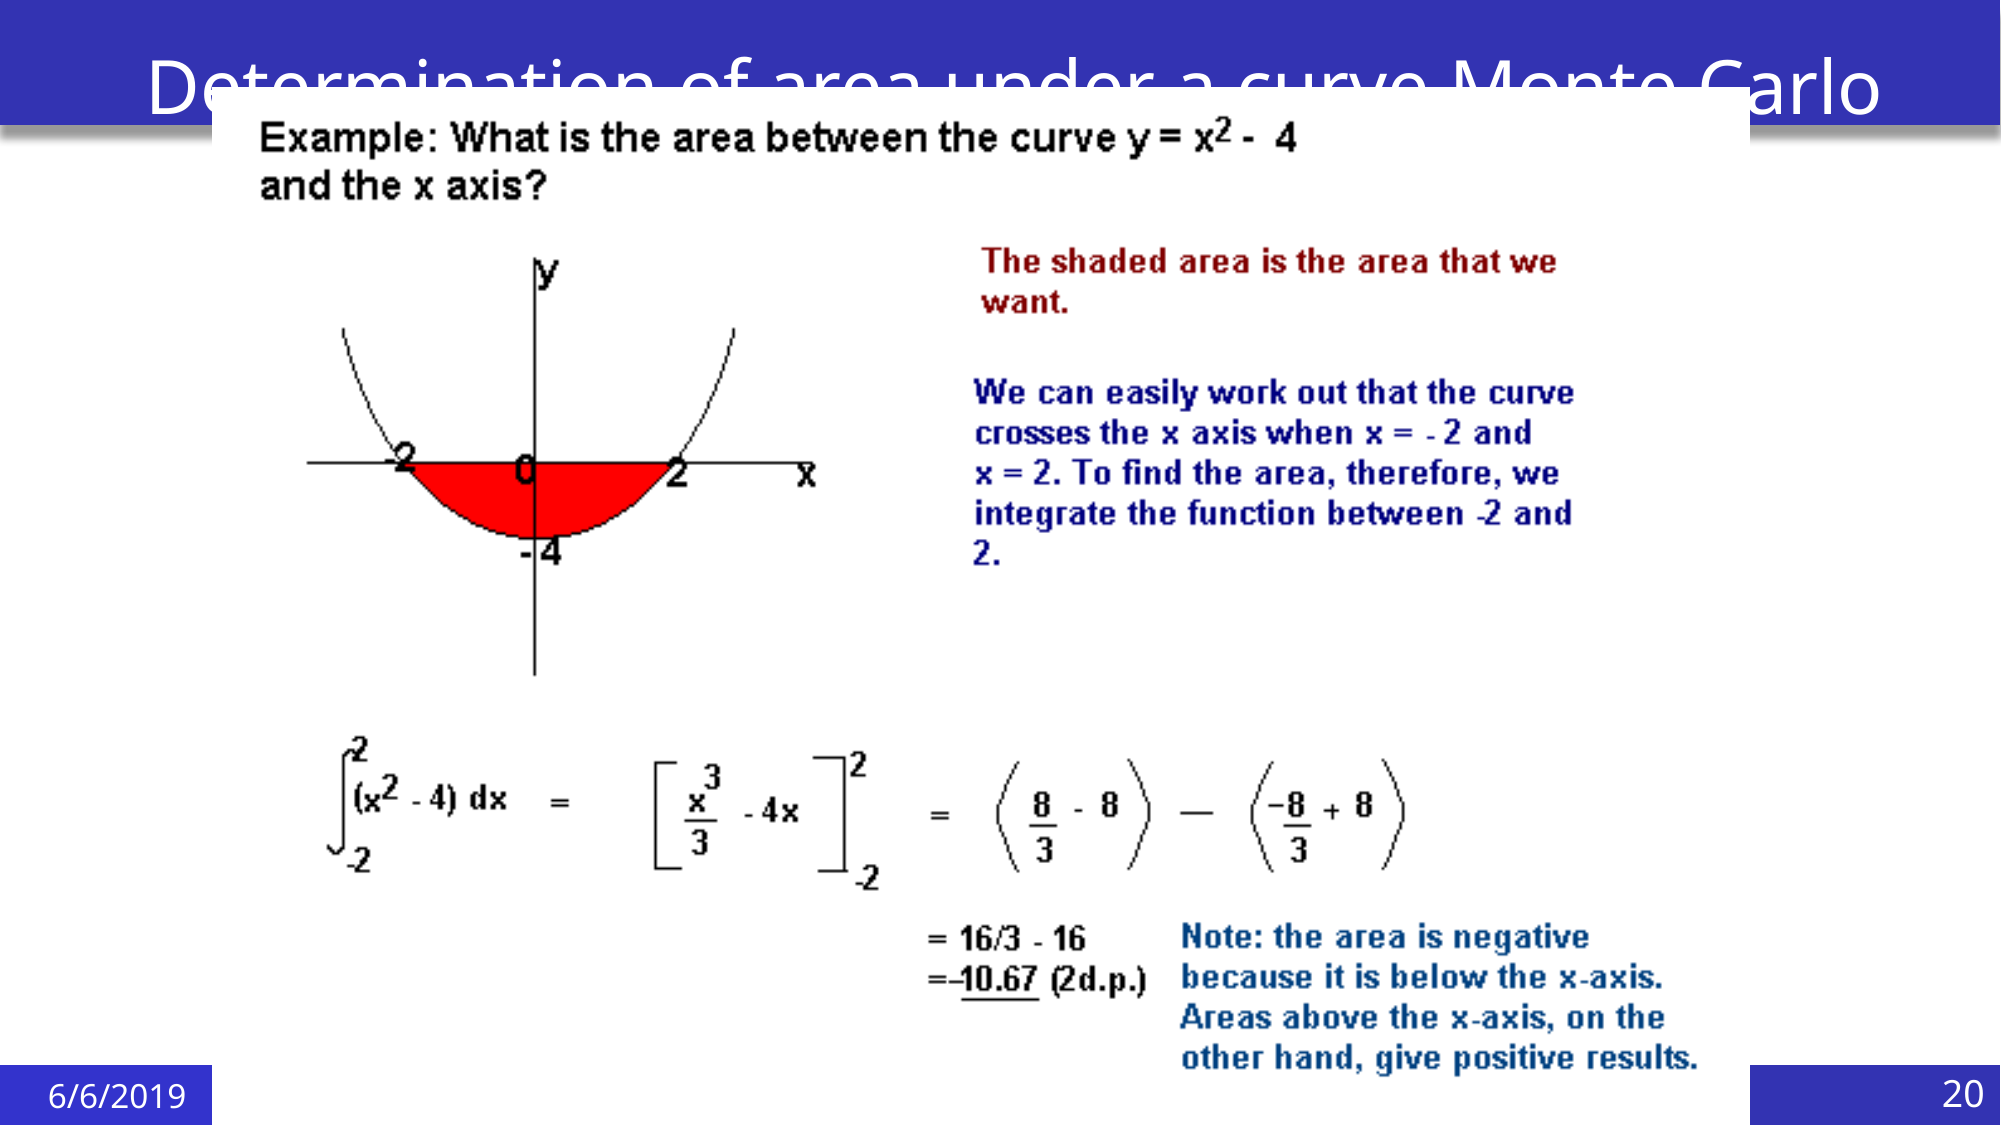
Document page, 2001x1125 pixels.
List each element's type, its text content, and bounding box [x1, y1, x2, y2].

title Determination of area under a curve Monte Carlo [0, 0, 2000, 126]
slide_number 20 [1754, 1065, 2000, 1125]
picture [212, 87, 1751, 1125]
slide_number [0, 1065, 208, 1125]
